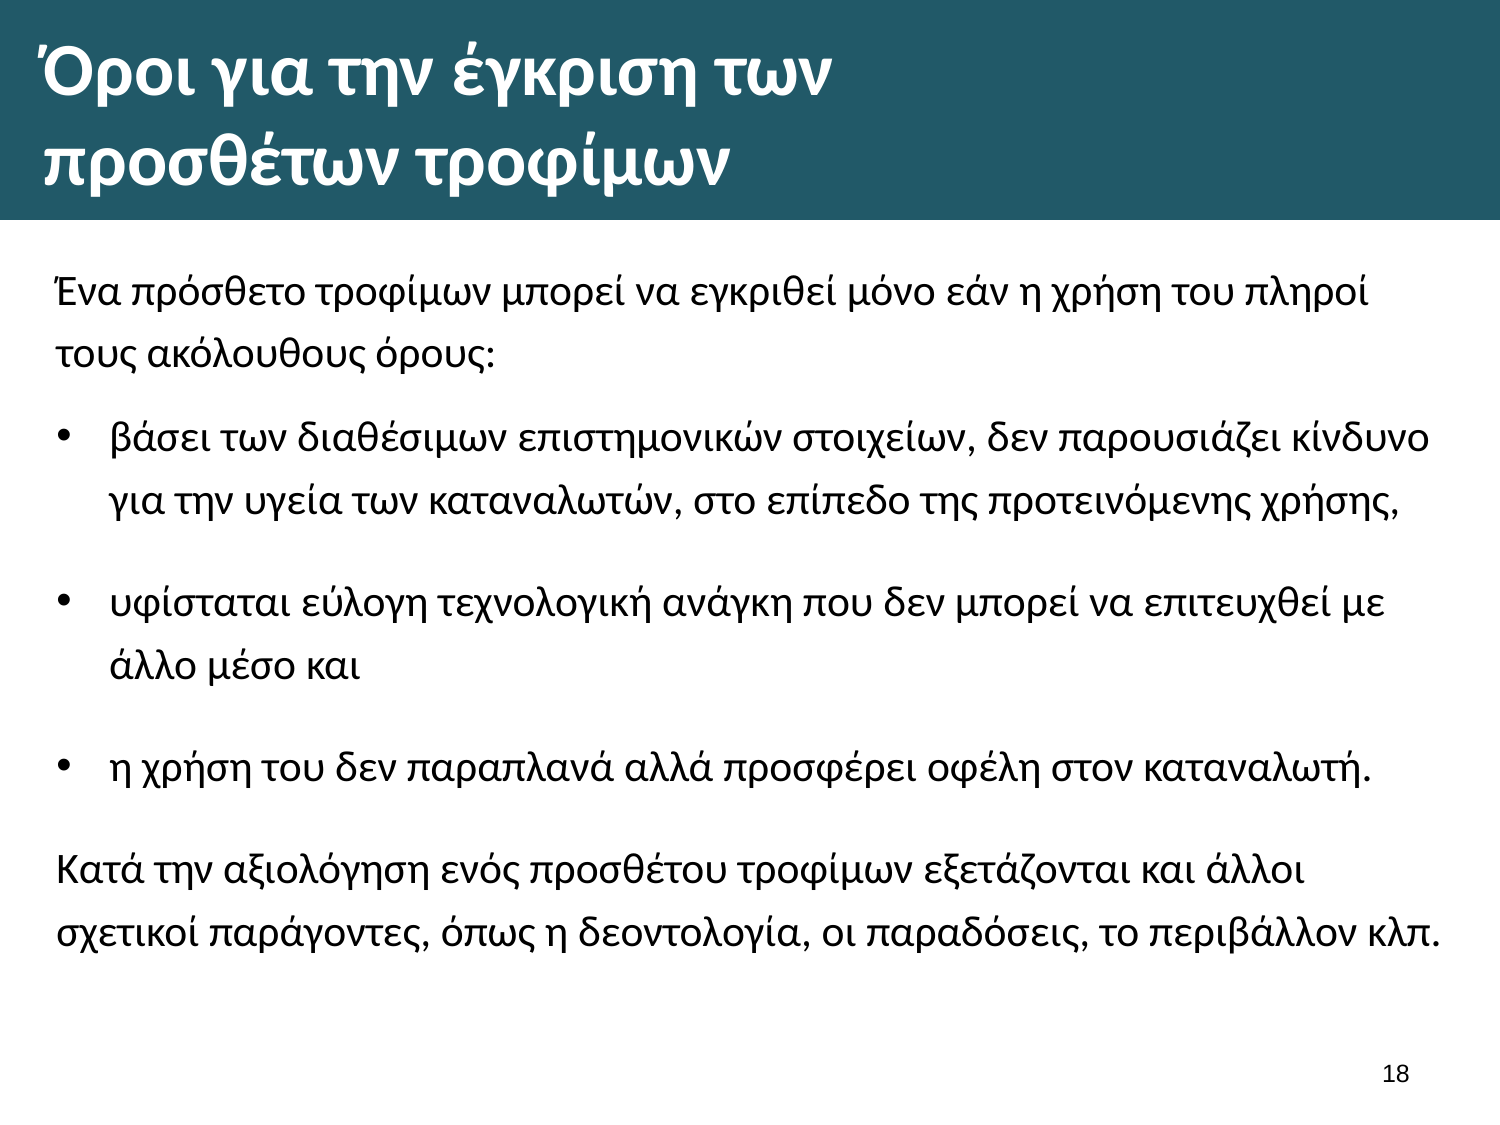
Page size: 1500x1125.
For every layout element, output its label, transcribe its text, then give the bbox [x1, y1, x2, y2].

slide_number 17 [1074, 1042, 1425, 1103]
title Όροι για την έγκριση των προσθέτων τροφίμων [0, 0, 1500, 220]
list Ένα πρόσθετο τροφίμων μπορεί να εγκριθεί μόνο εάν η χρήση του πληροί τους ακόλουθους όρους: βάσει των διαθέσιμων επιστημονικών στοιχείων, δεν παρουσιάζει κίνδυνο για την υγεία των καταναλωτών, στο επίπεδο της προτεινόμενης χρήσης, υφίσταται εύλογη τεχνολογική ανάγκη που δεν μπορεί να επιτευχθεί με άλλο μέσο και η χρήση του δεν παραπλανά αλλά προσφέρει οφέλη στον καταναλωτή. Κατά την αξιολόγηση ενός προσθέτου τροφίμων εξετάζονται και άλλοι σχετικοί παράγοντες, όπως η δεοντολογία, οι παραδόσεις, το περιβάλλον κλπ. [41, 243, 1459, 1083]
